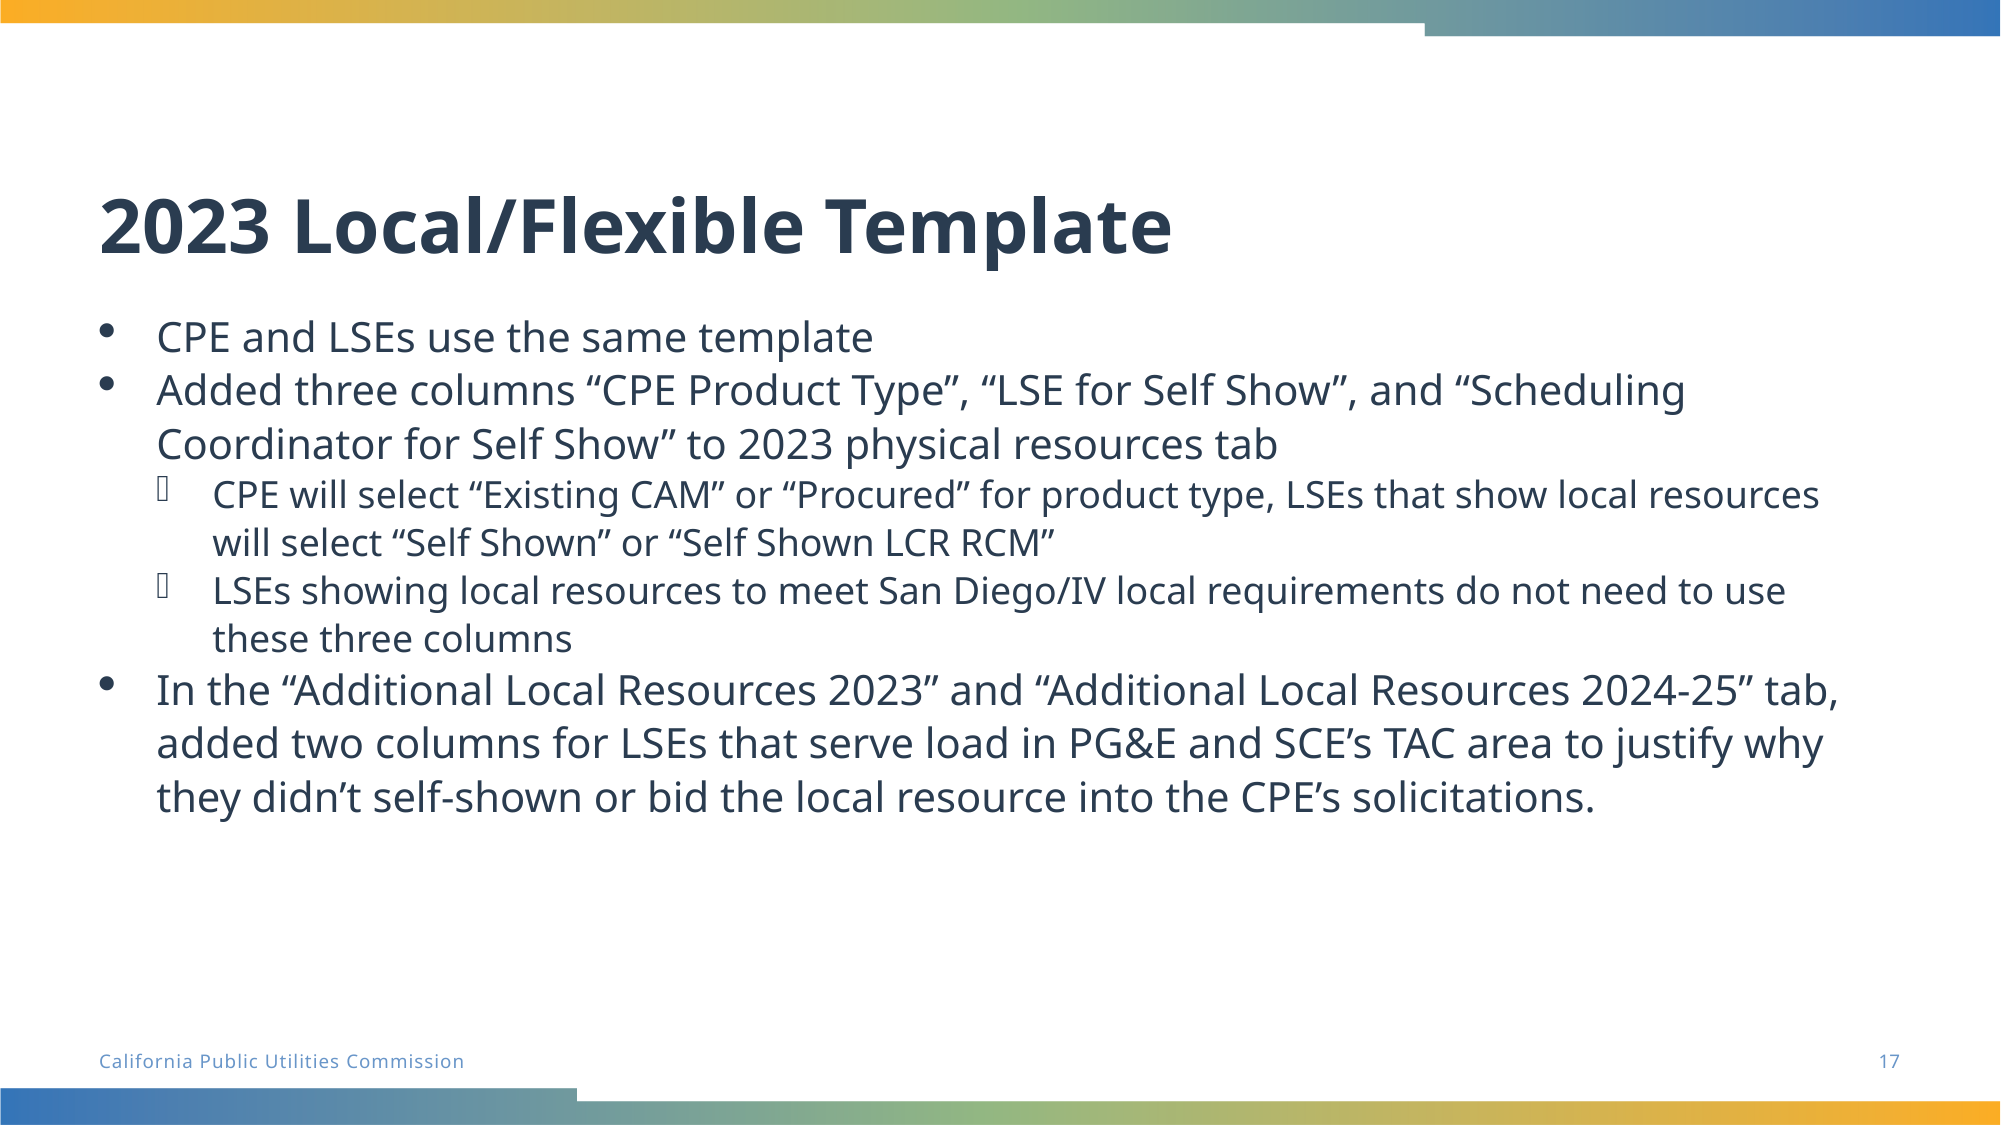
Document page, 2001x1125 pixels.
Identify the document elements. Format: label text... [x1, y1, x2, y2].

picture [0, 0, 2001, 1125]
list CPE and LSEs use the same template Added three columns “CPE Product Type”, “LSE for Self Show”, and “Scheduling Coordinator for Self Show” to 2023 physical resources tab CPE will select “Existing CAM” or “Procured” for product type, LSEs that show local resources will select “Self Shown” or “Self Shown LCR RCM” LSEs showing local resources to meet San Diego/IV local requirements do not need to use these three columns In the “Additional Local Resources 2023” and “Additional Local Resources 2024-25” tab, added two columns for LSEs that serve load in PG&E and SCE’s TAC area to justify why they didn’t self-shown or bid the local resource into the CPE’s solicitations. [99, 299, 1900, 1014]
slide_number 17 [1837, 1050, 1900, 1080]
title 2023 Local/Flexible Template [99, 59, 1900, 278]
